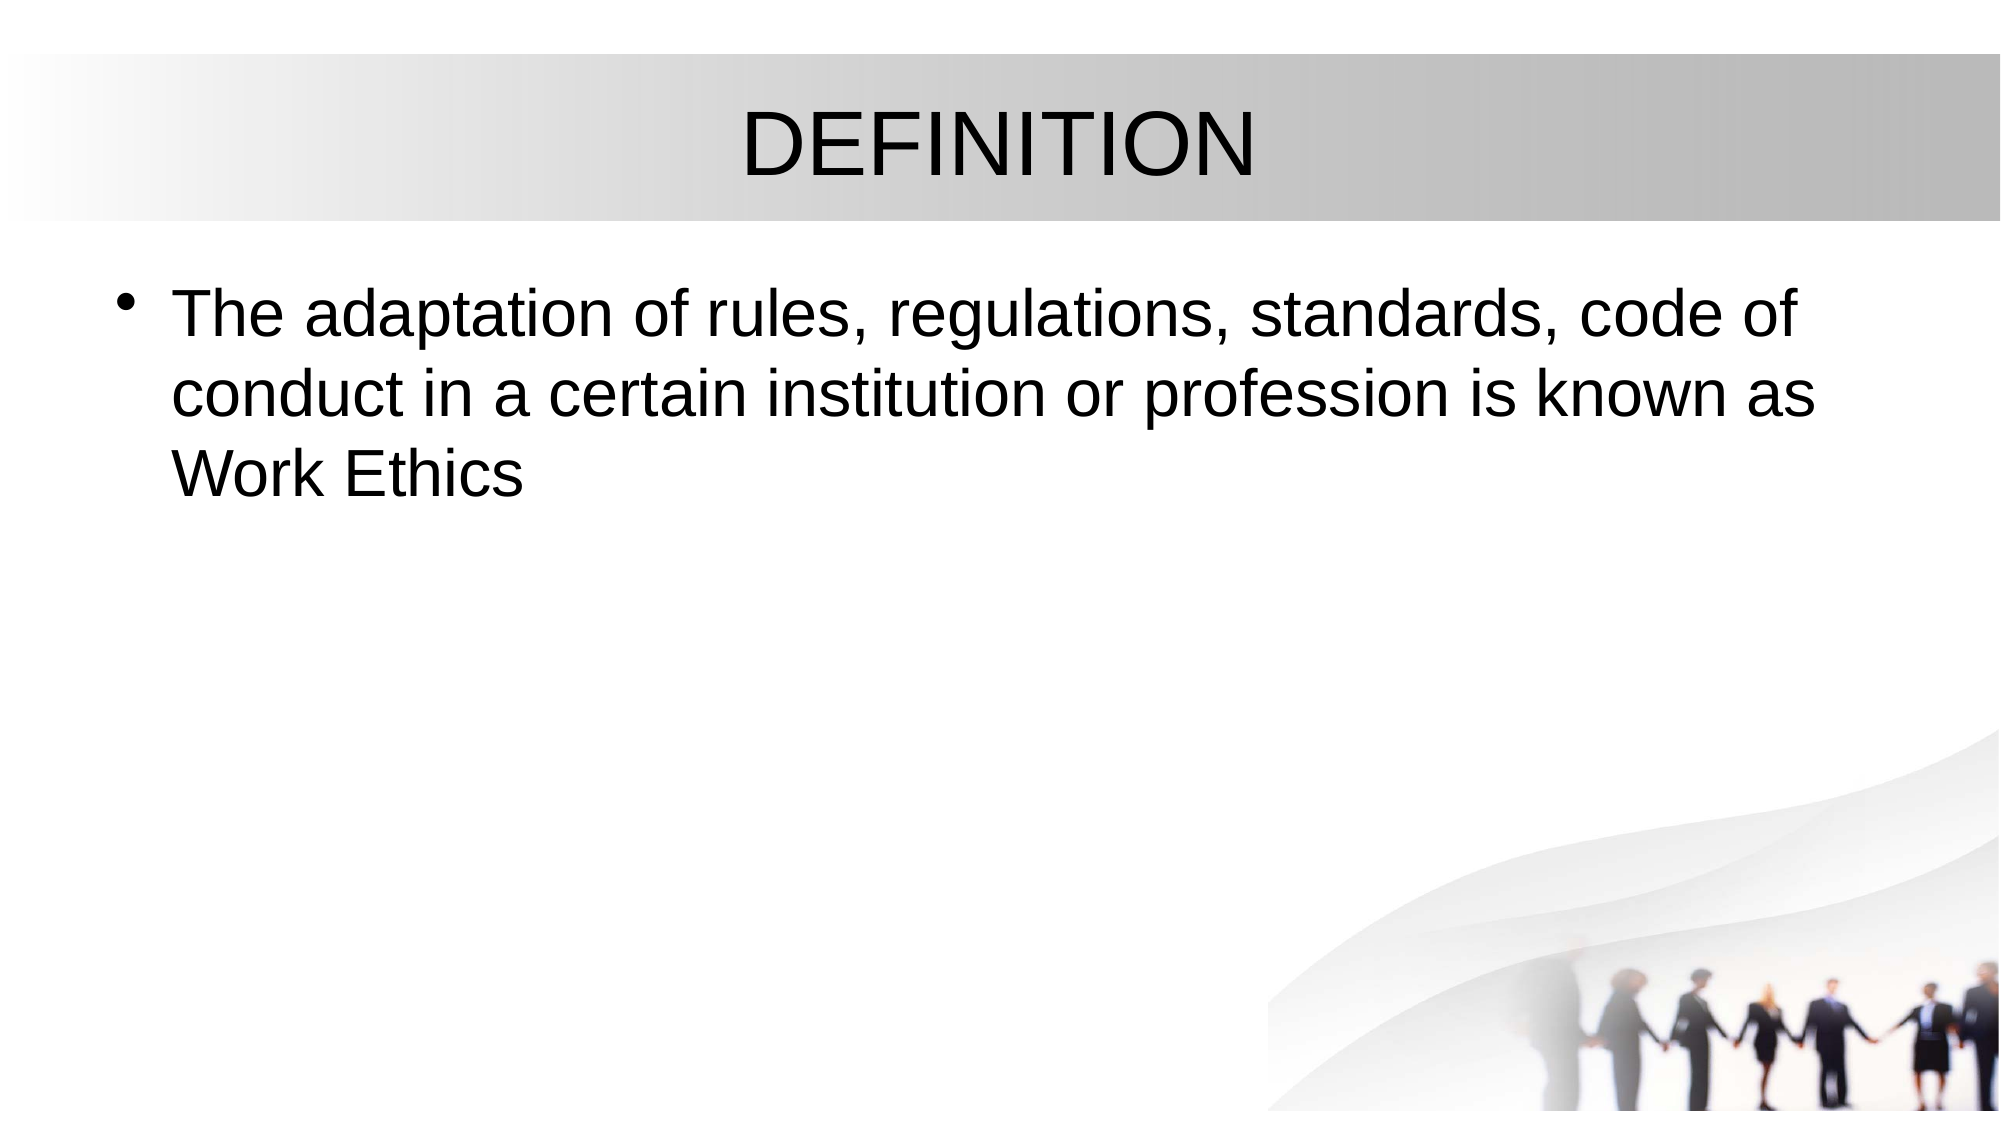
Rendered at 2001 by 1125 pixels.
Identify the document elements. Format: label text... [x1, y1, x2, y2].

list The adaptation of rules, regulations, standards, code of conduct in a certain institution or profession is known as Work Ethics [99, 262, 1901, 1006]
title DEFINITION [99, 44, 1901, 233]
picture [1268, 728, 1999, 1111]
